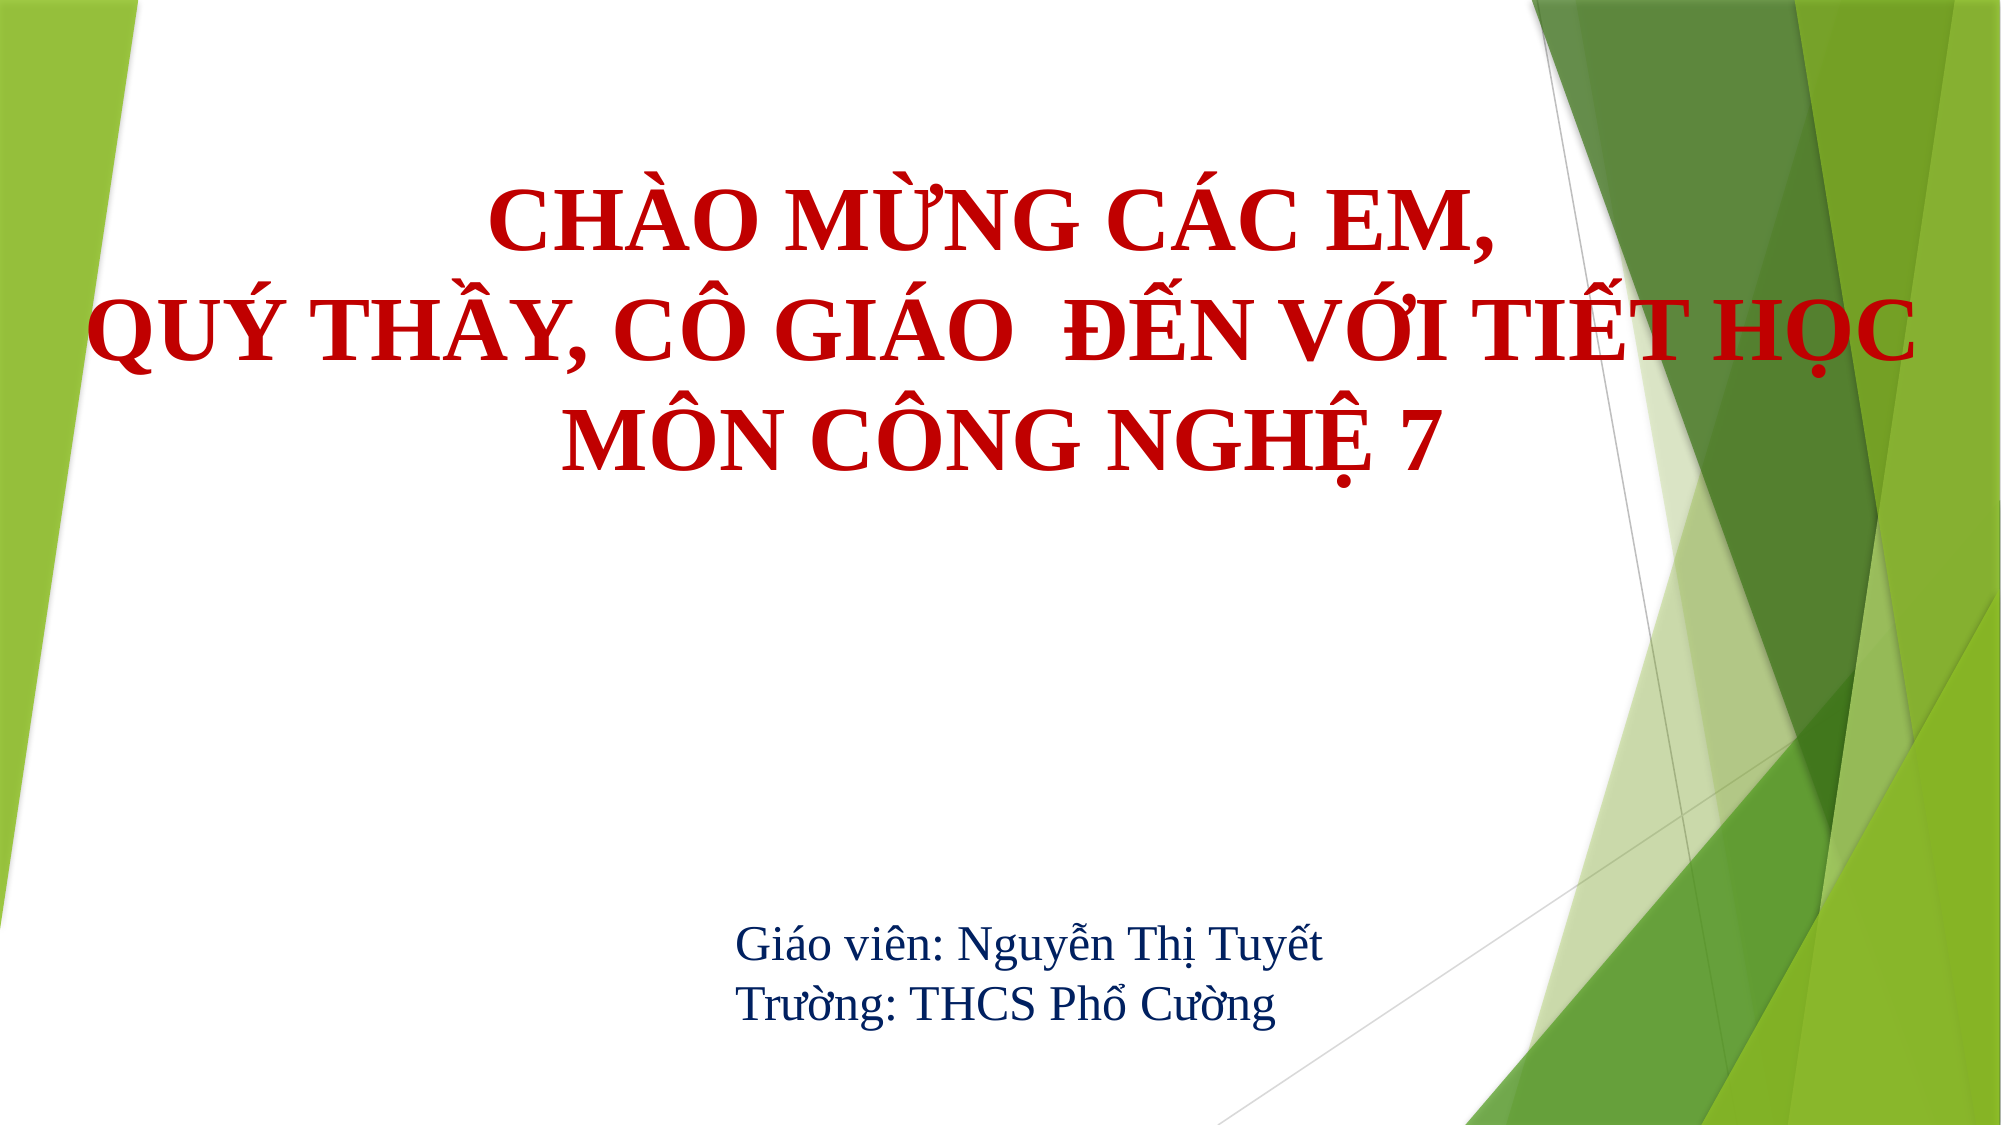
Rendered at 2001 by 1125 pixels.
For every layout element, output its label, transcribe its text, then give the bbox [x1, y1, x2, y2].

text_box Giáo viên: Nguyễn Thị Tuyết Trường: THCS Phổ Cường [720, 902, 1700, 1038]
text_box CHÀO MỪNG CÁC EM, QUÝ THẦY, CÔ GIÁO ĐẾN VỚI TIẾT HỌC MÔN CÔNG NGHỆ 7 [25, 151, 1982, 497]
